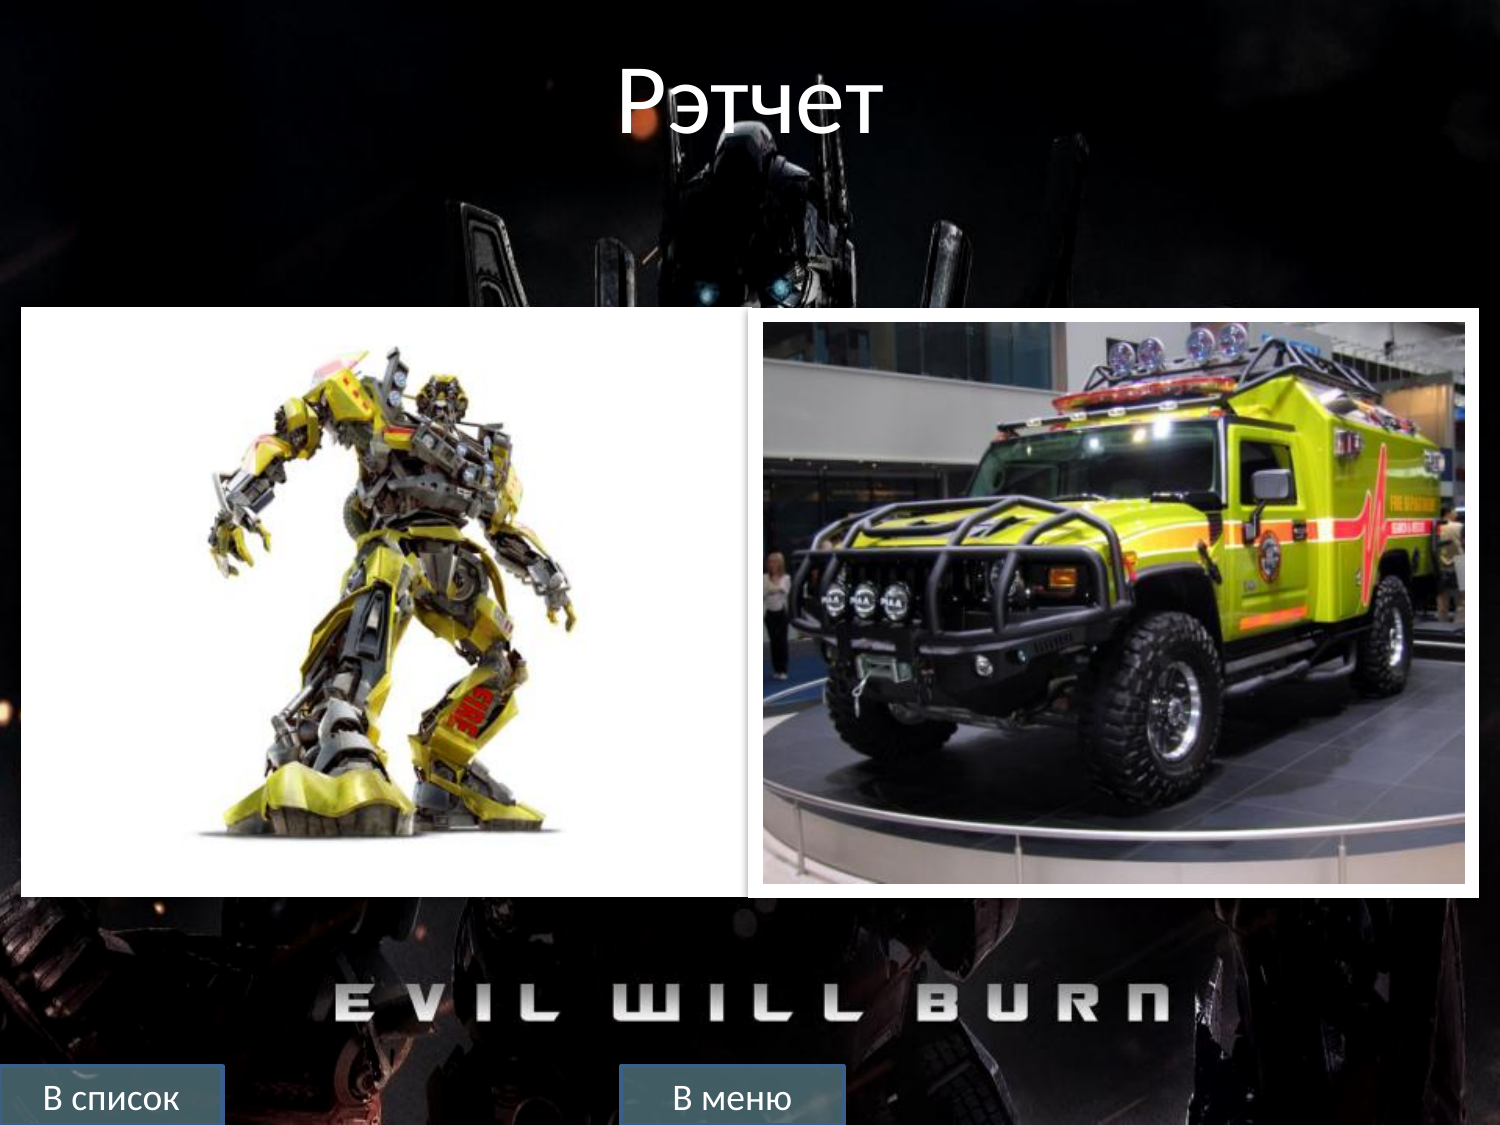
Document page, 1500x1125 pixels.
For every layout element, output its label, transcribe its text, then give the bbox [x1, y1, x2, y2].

text_box В меню [619, 1064, 846, 1125]
title Рэтчет [0, 0, 1500, 188]
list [34, 320, 738, 884]
text_box В список [0, 1064, 225, 1125]
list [762, 321, 1465, 884]
picture [0, 188, 1500, 1125]
